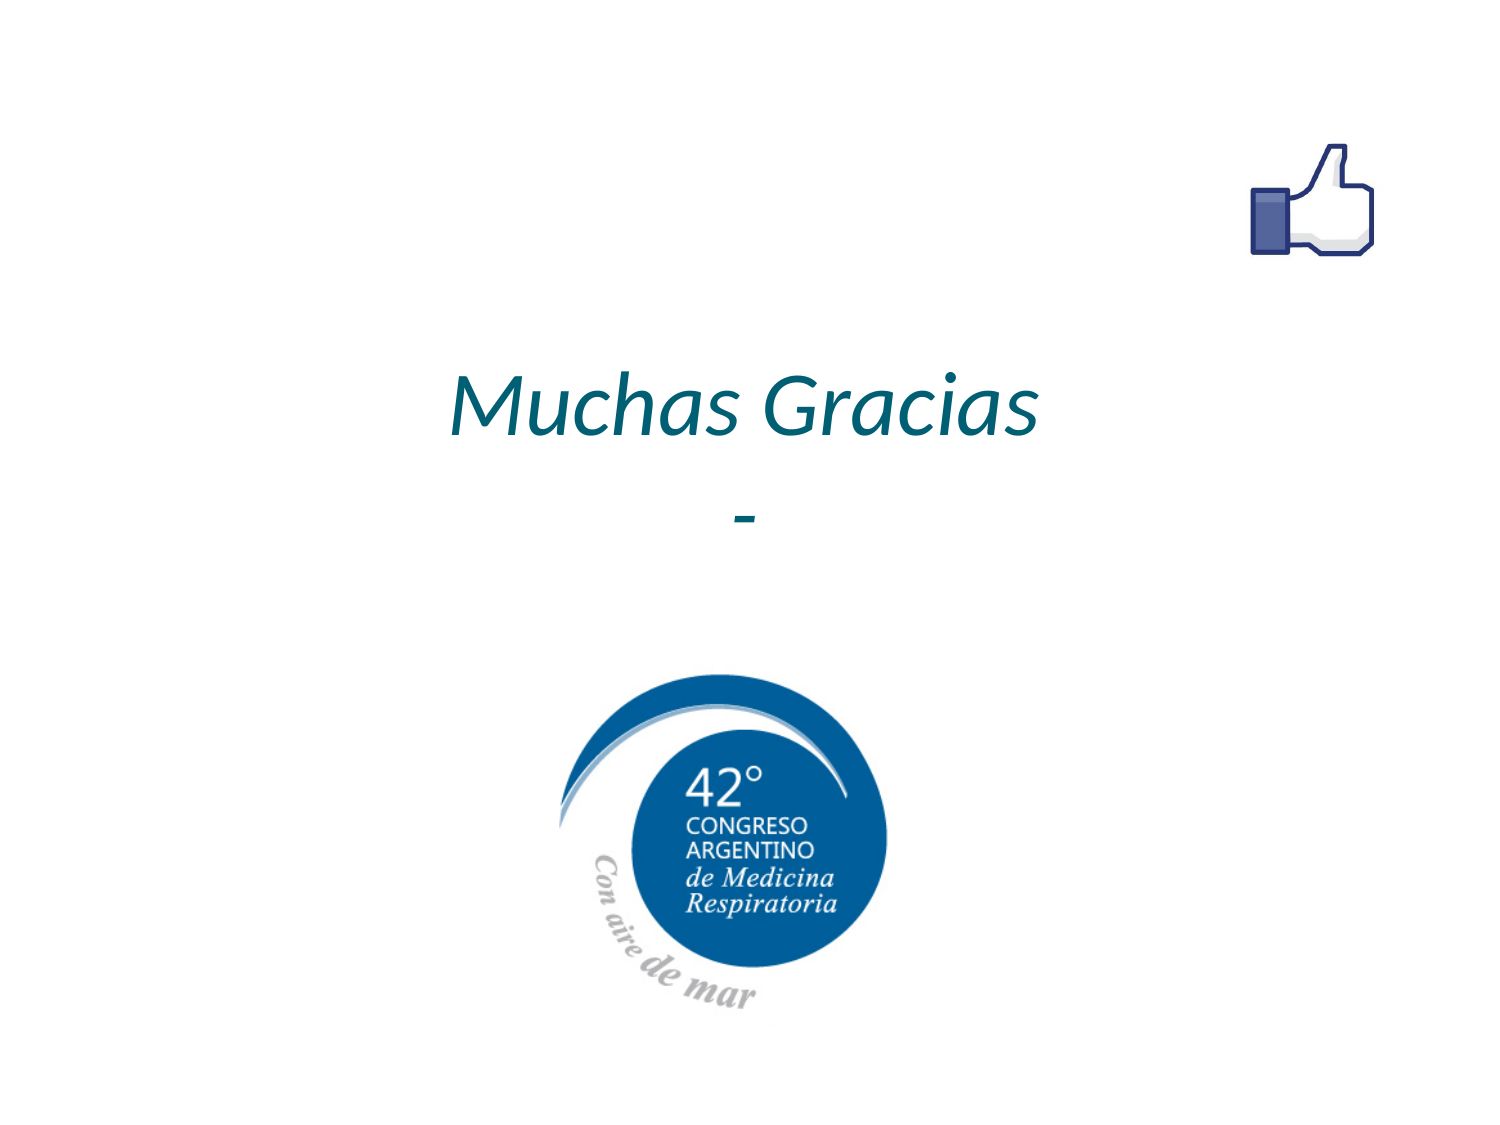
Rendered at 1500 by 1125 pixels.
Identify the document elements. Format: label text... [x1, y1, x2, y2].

title Muchas Gracias - [0, 333, 1495, 575]
picture [1245, 125, 1400, 280]
picture [508, 644, 940, 1040]
